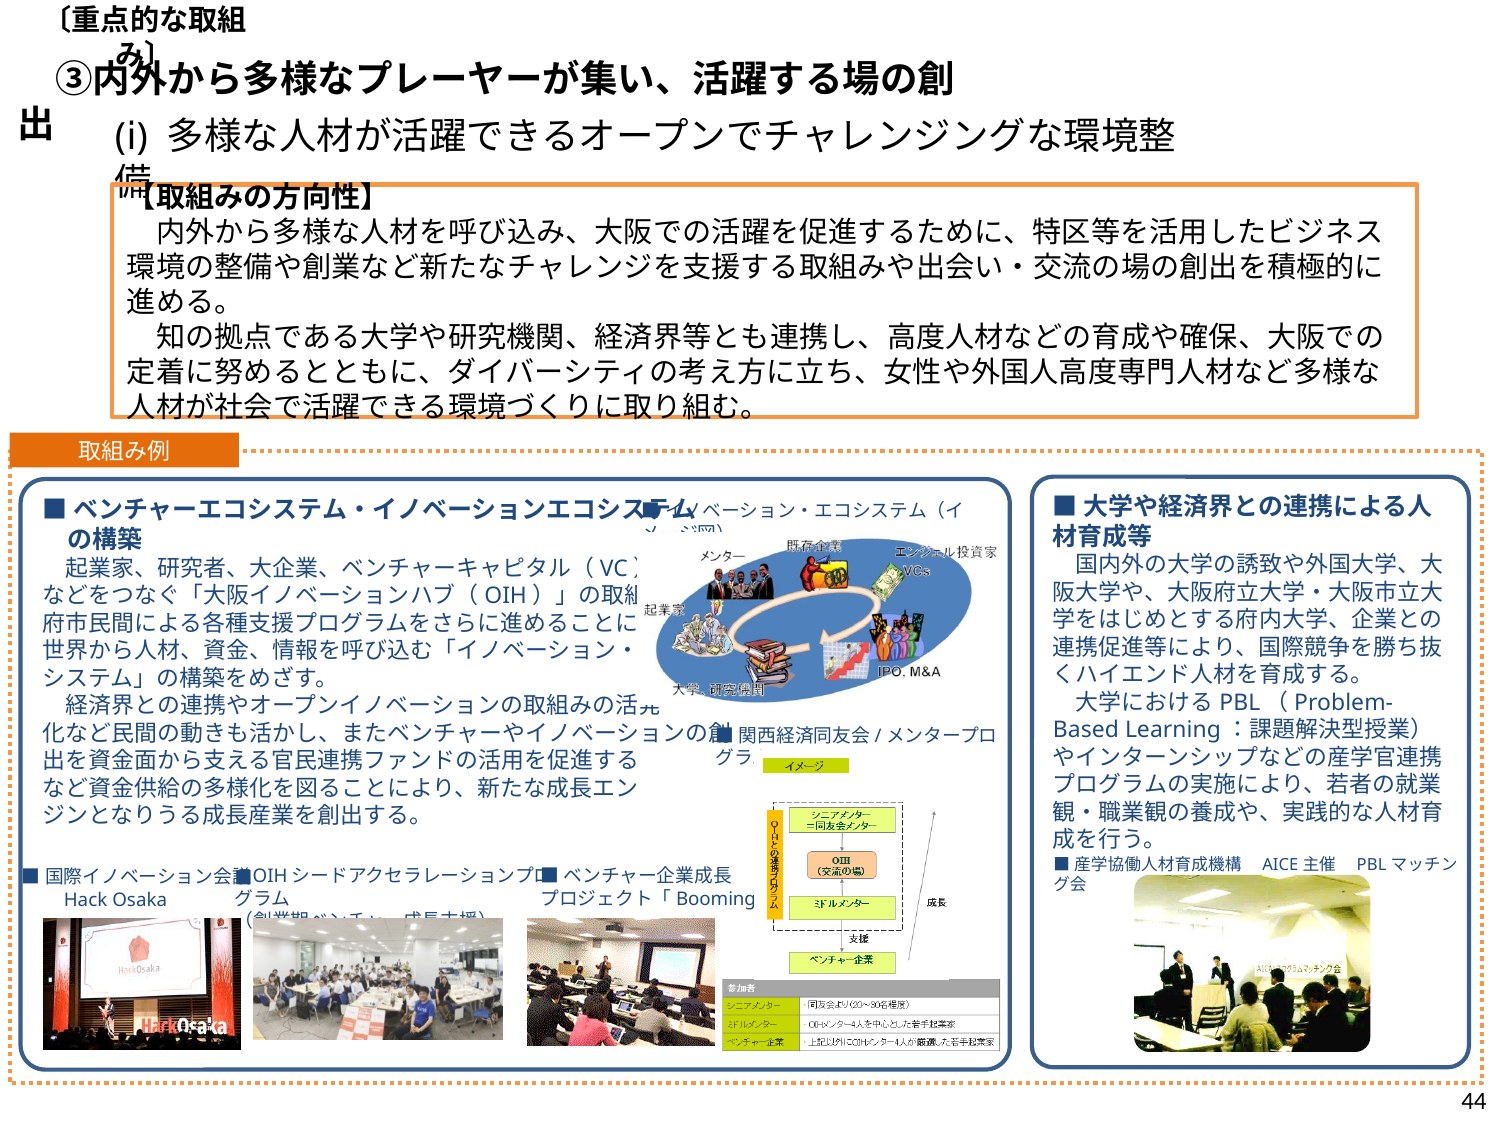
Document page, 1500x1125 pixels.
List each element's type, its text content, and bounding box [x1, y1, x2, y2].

picture [637, 532, 1000, 705]
text_box [8, 776, 1376, 1085]
text_box ■国際イノベーション会議 Hack Osaka [7, 857, 219, 918]
text_box (ⅰ) 多様な人材が活躍できるオープンでチャレンジングな環境整備 [110, 118, 1214, 182]
text_box ■OIHシードアクセラレーションプログラム （創業期ベンチャー成長支援） [219, 856, 528, 939]
text_box 【取組みの方向性】 内外から多様な人材を呼び込み、大阪での活躍を促進するために、特区等を活用したビジネス環境の整備や創業など新たなチャレンジを支援する取組みや出会い・交流の場の創出を積極的に進める。 知の拠点である大学や研究機関、経済界等とも連携し、高度人材などの育成や確保、大阪での定着に努めるとともに、ダイバーシティの考え方に立ち、女性や外国人高度専門人材など多様な人材が社会で活躍できる環境づくりに取り組む。 [110, 182, 1419, 419]
picture [527, 750, 1002, 1054]
text_box [1456, 897, 1484, 1069]
text_box 取組み例 [8, 430, 241, 469]
text_box ■イノベーション・エコシステム（イメージ図） [627, 491, 1006, 552]
text_box 44 [1376, 1069, 1500, 1125]
picture [1133, 874, 1371, 1053]
picture [43, 918, 241, 1050]
text_box ■関西経済同友会/メンタープログラム [700, 715, 1030, 776]
text_box ■ベンチャーエコシステム・イノベーションエコシステム の構築 起業家、研究者、大企業、ベンチャーキャピタル（VC） などをつなぐ「大阪イノベーションハブ（OIH）」の取組みなど 府市民間による各種支援プログラムをさらに進めることにより、 世界から人材、資金、情報を呼び込む「イノベーション・エコ システム」の構築をめざす。 経済界との連携やオープンイノベーションの取組みの活発 化など民間の動きも活かし、またベンチャーやイノベーションの創 出を資金面から支える官民連携ファンドの活用を促進する など資金供給の多様化を図ることにより、新たな成長エン ジンとなりうる成長産業を創出する。 [18, 476, 1012, 857]
text_box ③内外から多様なプレーヤーが集い、活躍する場の創出 [13, 61, 991, 139]
text_box ■ベンチャー企業成長 プロジェクト「Booming！」 [525, 856, 748, 916]
picture [253, 918, 503, 1040]
text_box 〔重点的な取組み〕 [0, 17, 291, 56]
text_box [8, 449, 1484, 857]
text_box ■ベンチャーエコシステム・イノベーションエコシステム の構築 起業家、研究者、大企業、ベンチャーキャピタル（VC） などをつなぐ「大阪イノベーションハブ（OIH）」の取組みなど 府市民間による各種支援プログラムをさらに進めることにより、 世界から人材、資金、情報を呼び込む「イノベーション・エコ システム」の構築をめざす。 経済界との連携やオープンイノベーションの取組みの活発 化など民間の動きも活かし、またベンチャーやイノベーションの創 出を資金面から支える官民連携ファンドの活用を促進する など資金供給の多様化を図ることにより、新たな成長エン ジンとなりうる成長産業を創出する。 [18, 776, 1012, 1072]
text_box ■産学協働人材育成機構 AICE主催 PBLマッチング会 [1038, 846, 1483, 901]
text_box ■大学や経済界との連携による人材育成等 国内外の大学の誘致や外国大学、大阪大学や、大阪府立大学・大阪市立大学をはじめとする府内大学、企業との連携促進等により、国際競争を勝ち抜くハイエンド人材を育成する。 大学におけるPBL（Problem-Based Learning：課題解決型授業）やインターンシップなどの産学官連携プログラムの実施により、若者の就業観・職業観の養成や、実践的な人材育成を行う。 [1029, 474, 1472, 1070]
